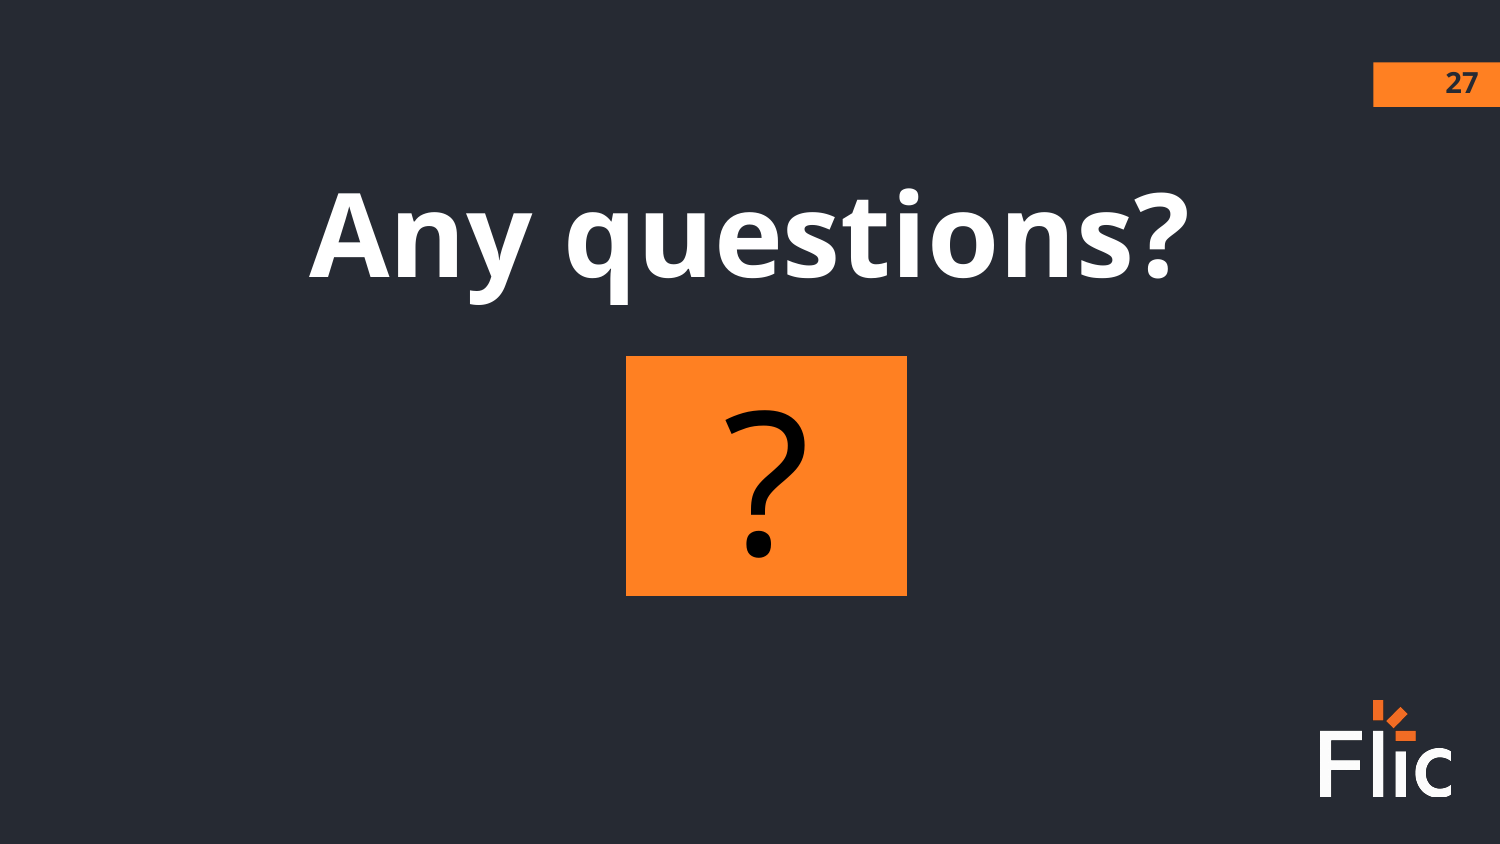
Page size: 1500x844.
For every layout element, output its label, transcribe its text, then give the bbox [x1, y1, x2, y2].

picture [1320, 700, 1451, 797]
slide_number ‹#› [1423, 66, 1500, 104]
text_box Any questions? [0, 161, 1500, 318]
text_box ? [624, 354, 909, 598]
